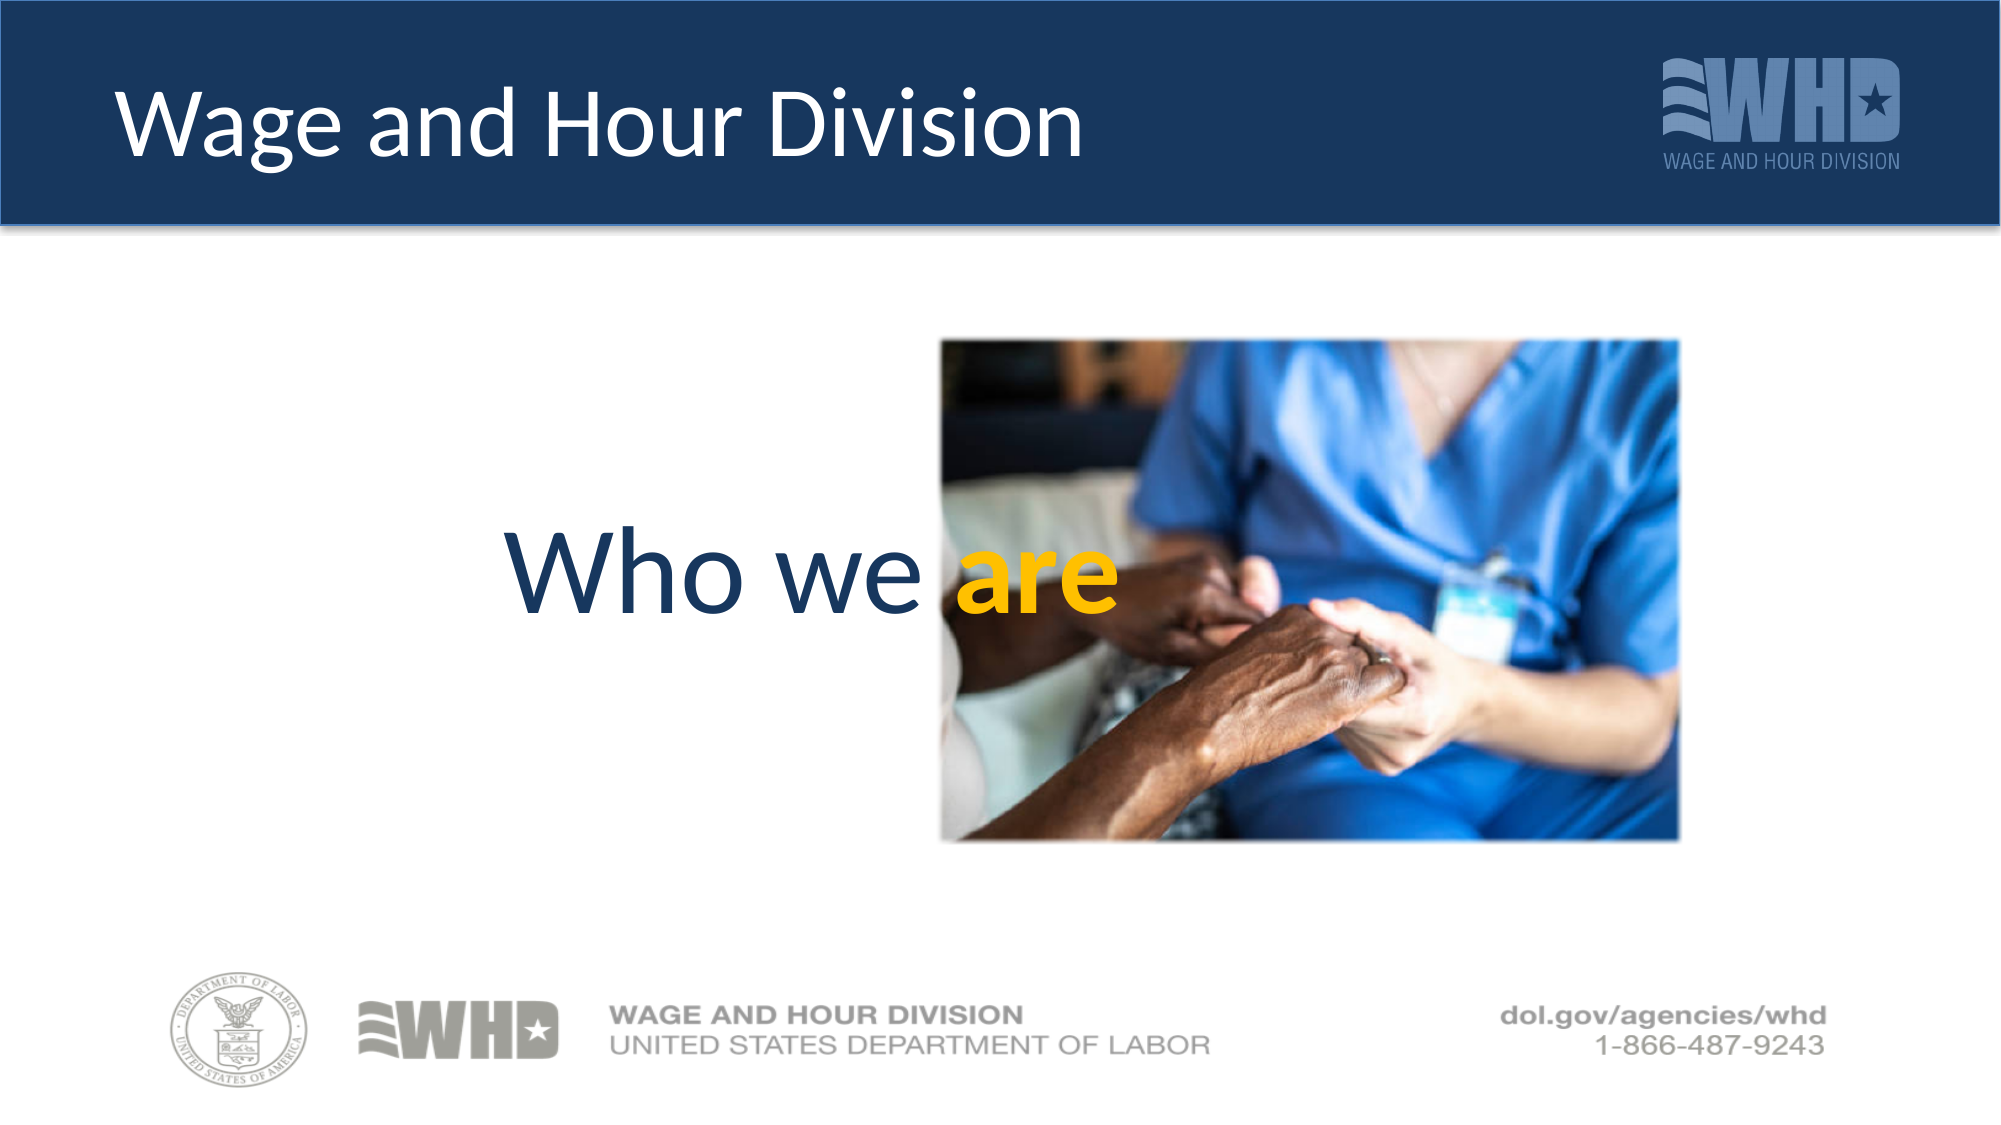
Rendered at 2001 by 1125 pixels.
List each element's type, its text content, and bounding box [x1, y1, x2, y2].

list Who we are [419, 480, 930, 619]
picture [1662, 58, 1901, 174]
picture [154, 964, 1846, 1096]
picture [935, 334, 1683, 845]
title Wage and Hour Division [99, 0, 1900, 233]
